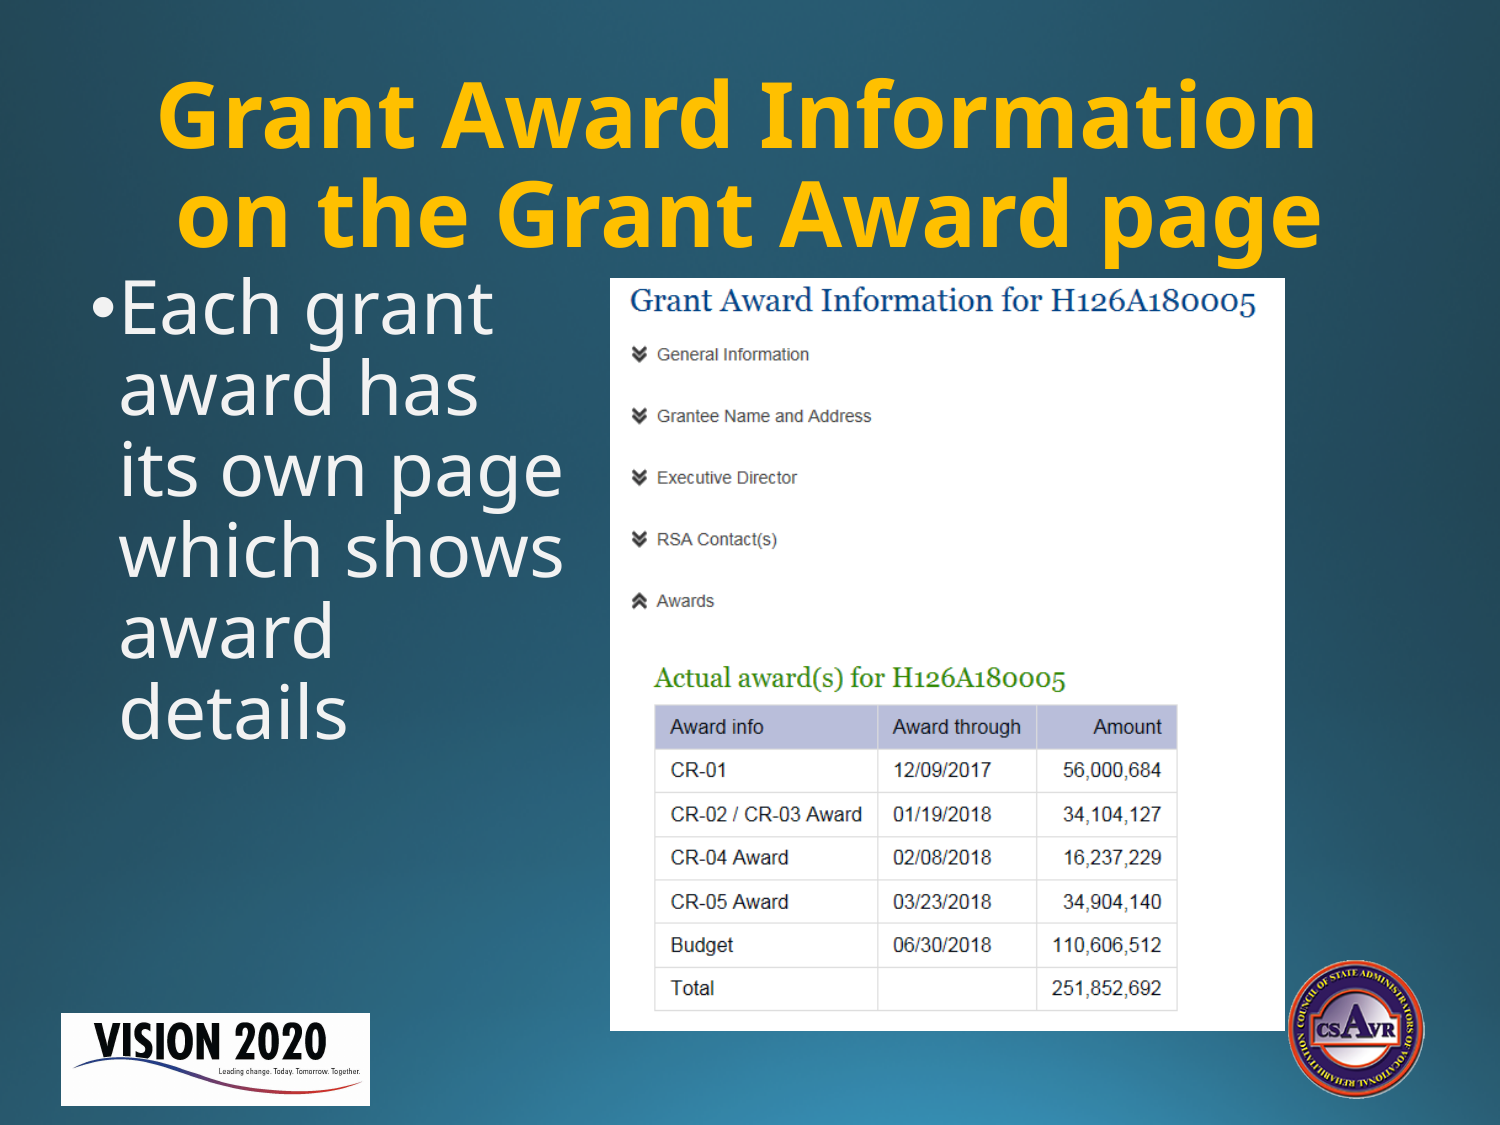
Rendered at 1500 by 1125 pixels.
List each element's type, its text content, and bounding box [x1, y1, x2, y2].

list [610, 278, 1285, 1031]
picture [1285, 957, 1425, 1099]
title Grant Award Information on the Grant Award page [103, 59, 1397, 278]
picture [61, 1013, 370, 1106]
list Each grant award has its own page which shows award details [75, 262, 588, 1005]
